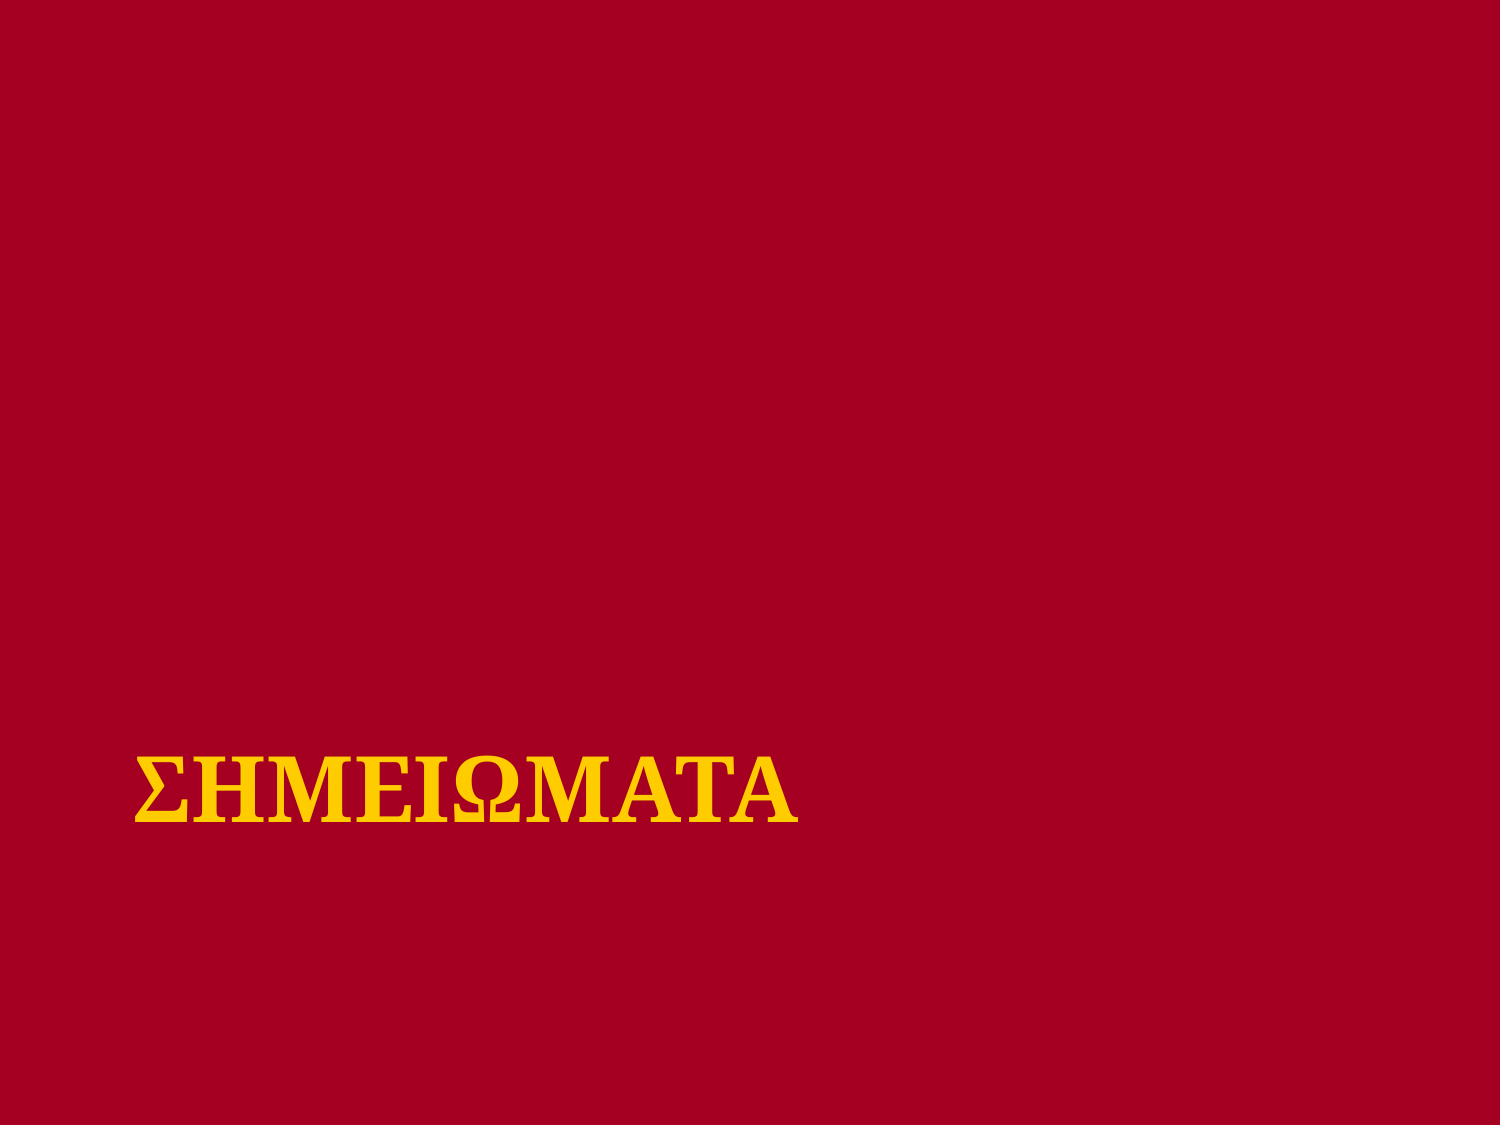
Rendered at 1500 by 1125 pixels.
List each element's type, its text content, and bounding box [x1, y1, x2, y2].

title Σημειωματα [118, 722, 1394, 947]
